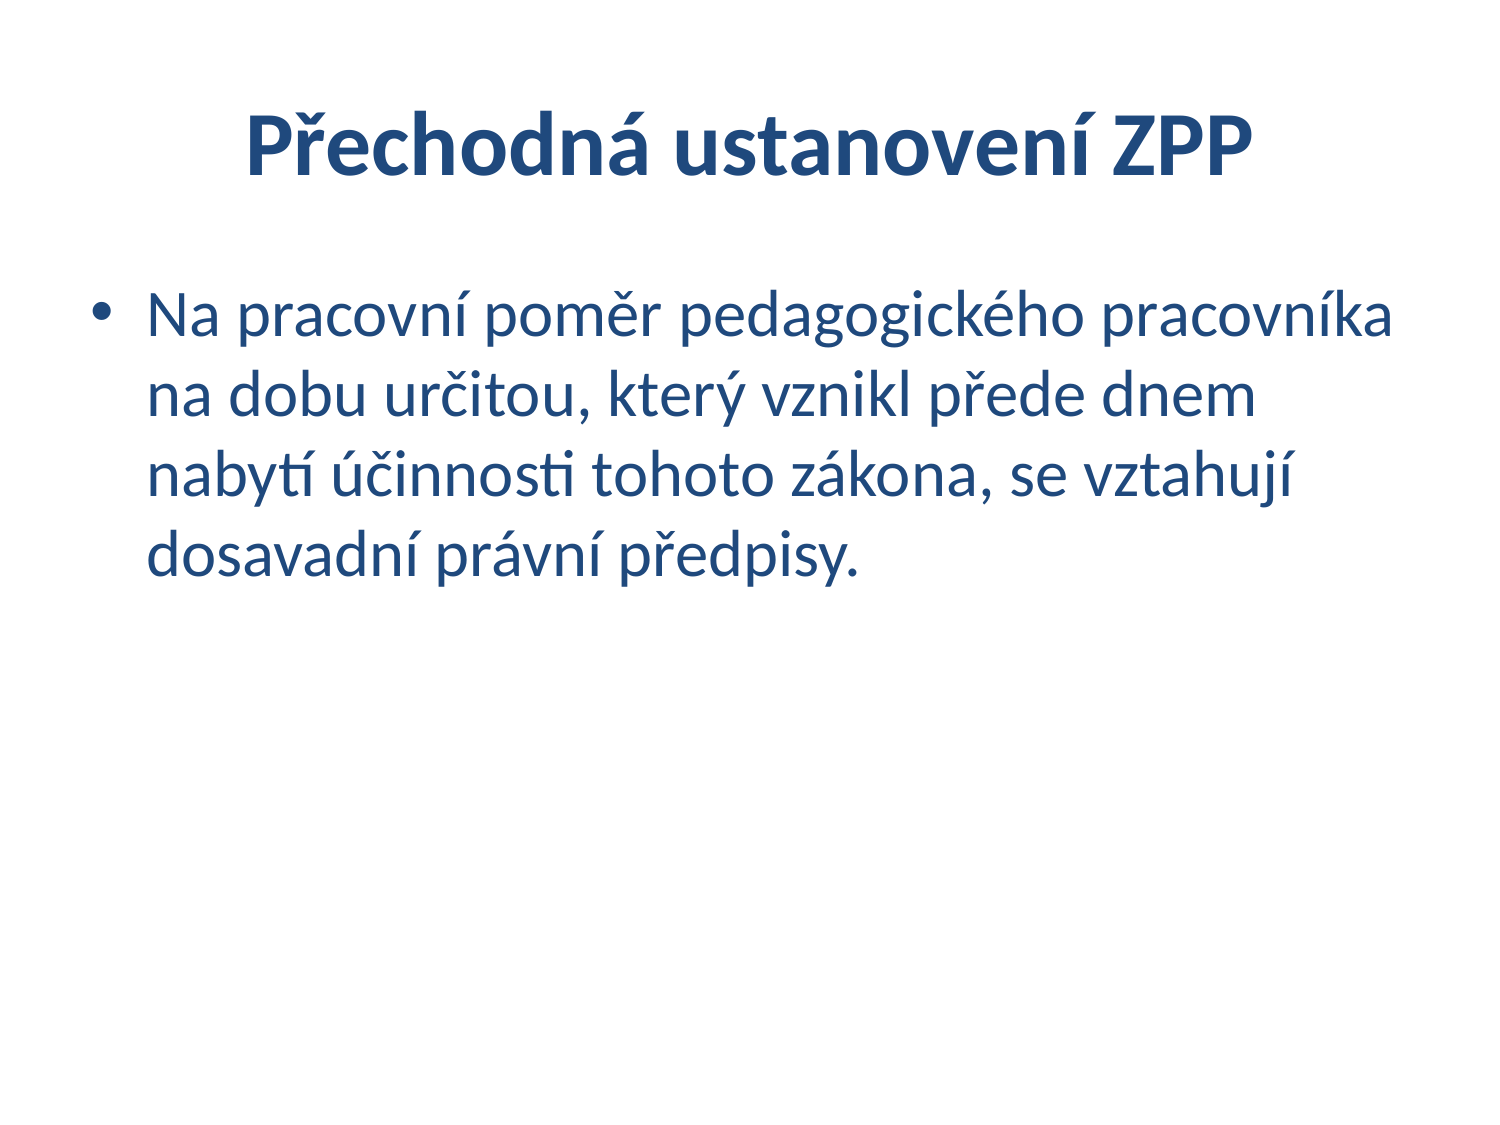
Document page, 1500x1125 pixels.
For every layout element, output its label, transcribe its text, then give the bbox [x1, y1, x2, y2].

title Přechodná ustanovení ZPP [75, 45, 1425, 233]
list Na pracovní poměr pedagogického pracovníka na dobu určitou, který vznikl přede dnem nabytí účinnosti tohoto zákona, se vztahují dosavadní právní předpisy. [75, 262, 1425, 1005]
